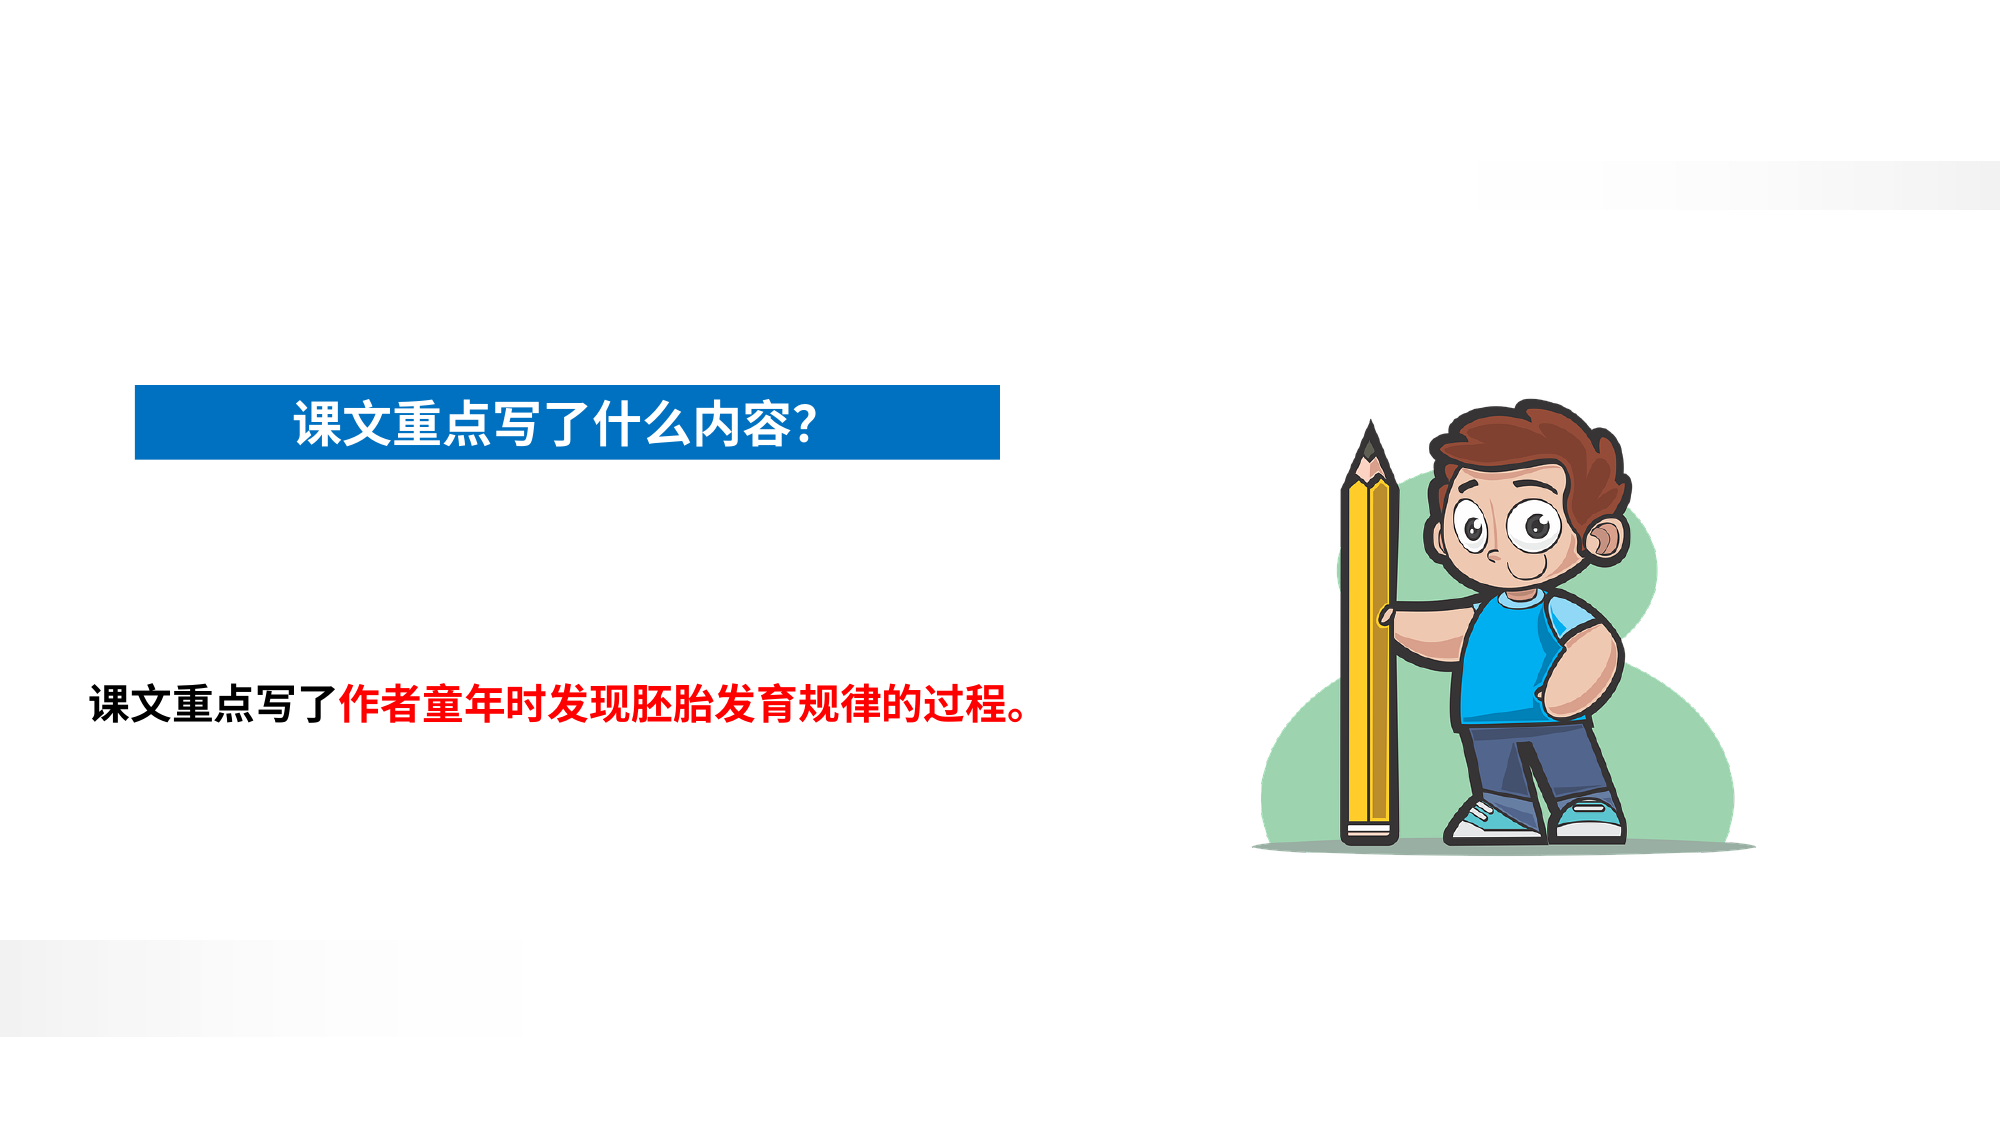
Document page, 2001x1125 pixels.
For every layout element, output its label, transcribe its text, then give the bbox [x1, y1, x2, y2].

picture [1232, 364, 1764, 897]
text_box 课文重点写了什么内容？ [134, 385, 1000, 460]
text_box 课文重点写了作者童年时发现胚胎发育规律的过程。 [25, 595, 1232, 736]
